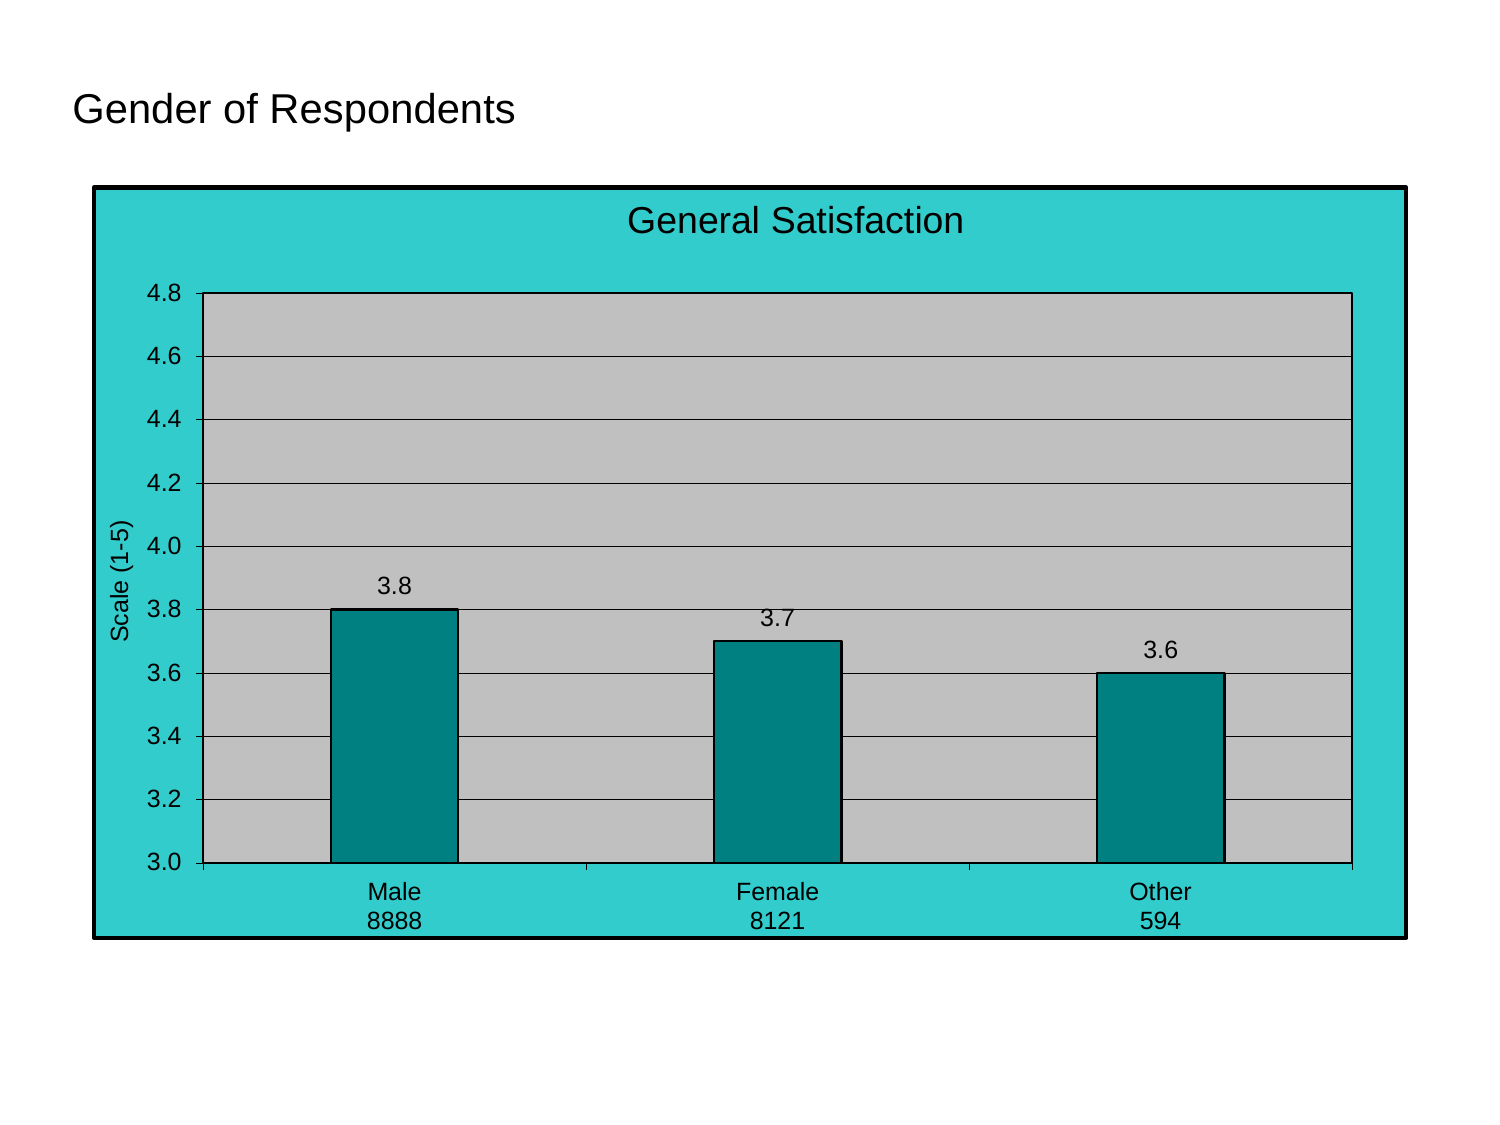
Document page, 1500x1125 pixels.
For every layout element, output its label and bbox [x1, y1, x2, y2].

picture [91, 185, 1409, 940]
